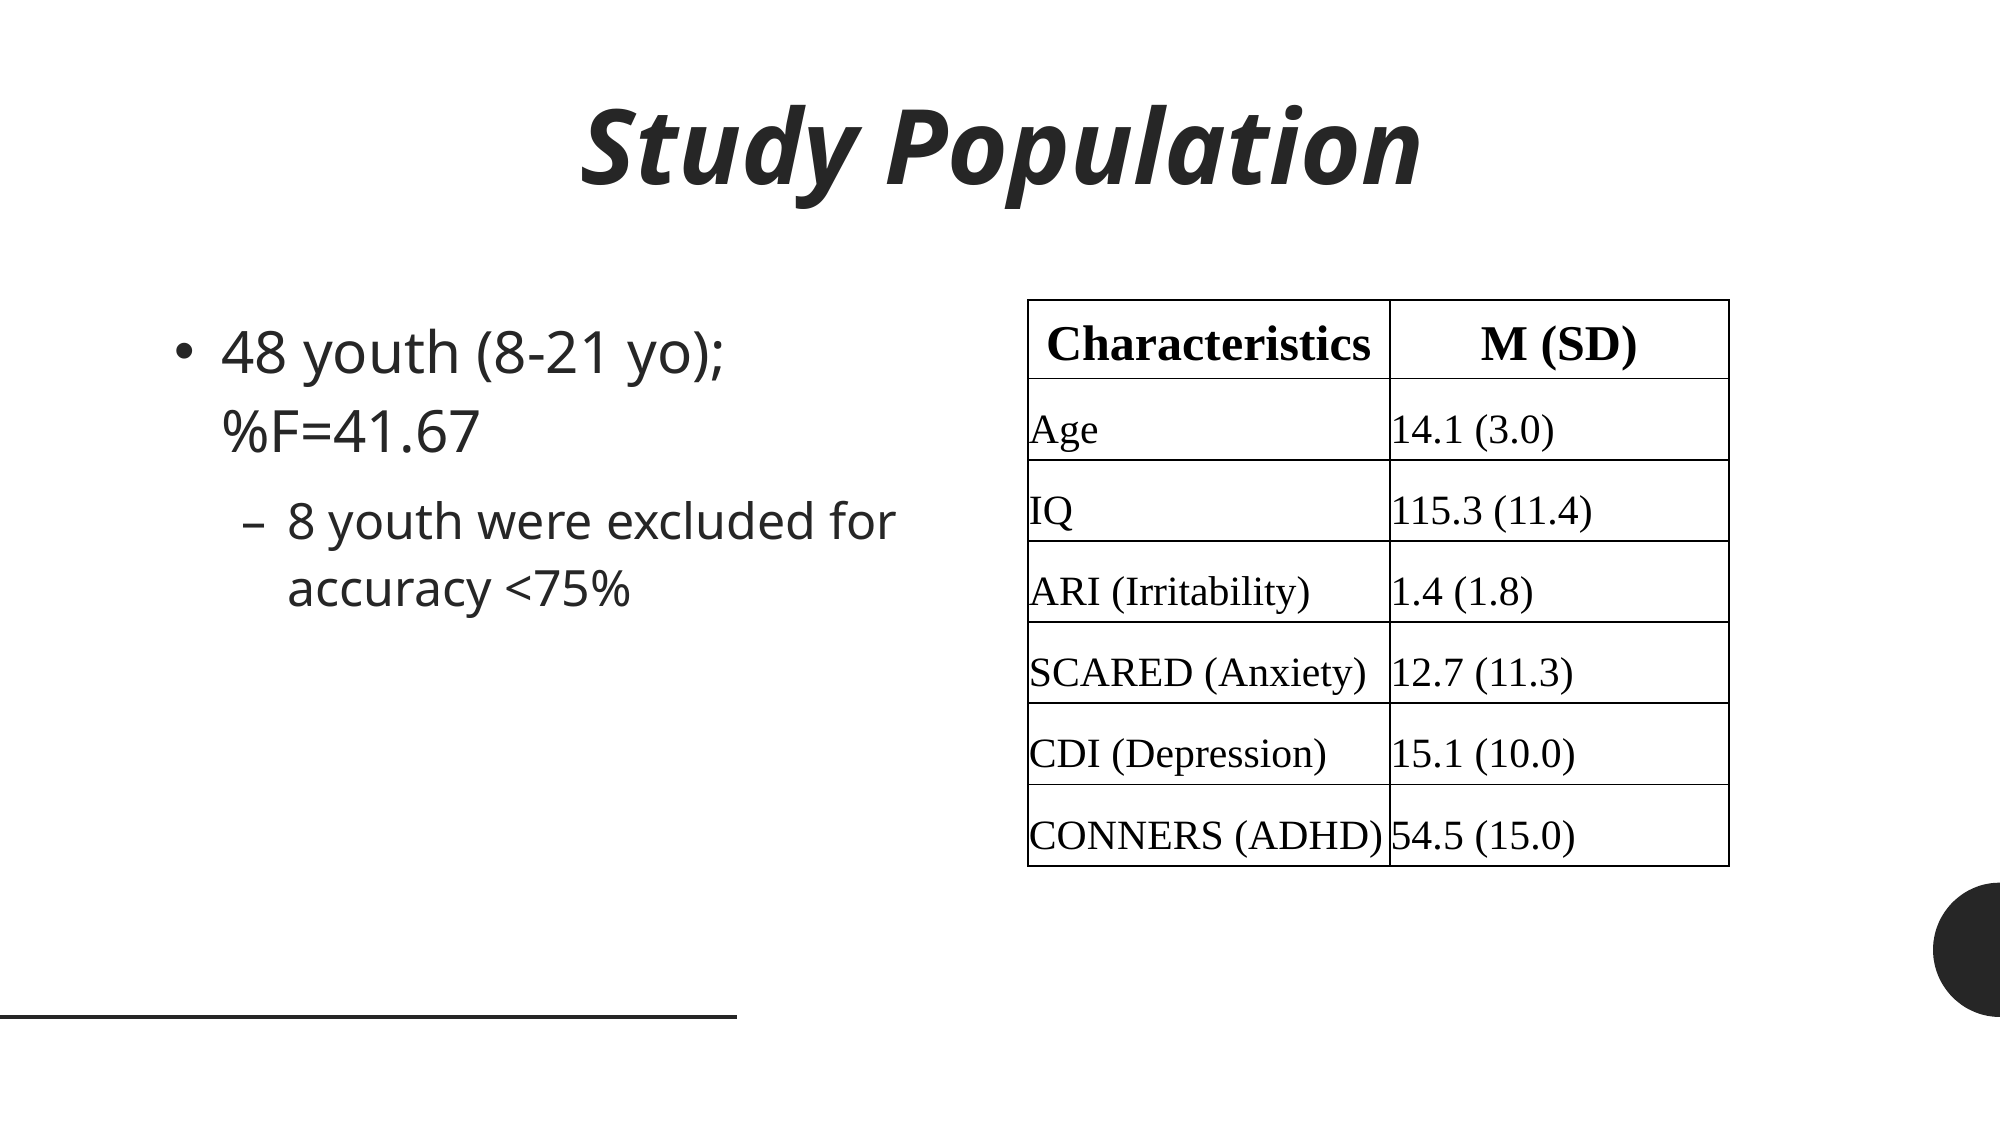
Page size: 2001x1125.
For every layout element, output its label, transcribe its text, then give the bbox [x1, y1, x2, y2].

table_header Characteristics [1029, 301, 1389, 378]
list 48 youth (8-21 yo); %F=41.67 8 youth were excluded for accuracy <75% [159, 299, 950, 831]
table_header M (SD) [1391, 301, 1728, 378]
table_cell 15.1 (10.0) [1391, 704, 1728, 784]
title Study Population [124, 87, 1881, 271]
table_cell 14.1 (3.0) [1391, 379, 1728, 459]
table_cell 12.7 (11.3) [1391, 623, 1728, 702]
table_cell ARI (Irritability) [1029, 542, 1389, 621]
table_cell 54.5 (15.0) [1391, 785, 1728, 865]
table_cell SCARED (Anxiety) [1029, 623, 1389, 702]
table_cell CONNERS (ADHD) [1029, 785, 1389, 865]
table_cell CDI (Depression) [1029, 704, 1389, 784]
table_cell IQ [1029, 461, 1389, 540]
table_cell 115.3 (11.4) [1391, 461, 1728, 540]
table_cell 1.4 (1.8) [1391, 542, 1728, 621]
table_cell Age [1029, 379, 1389, 459]
